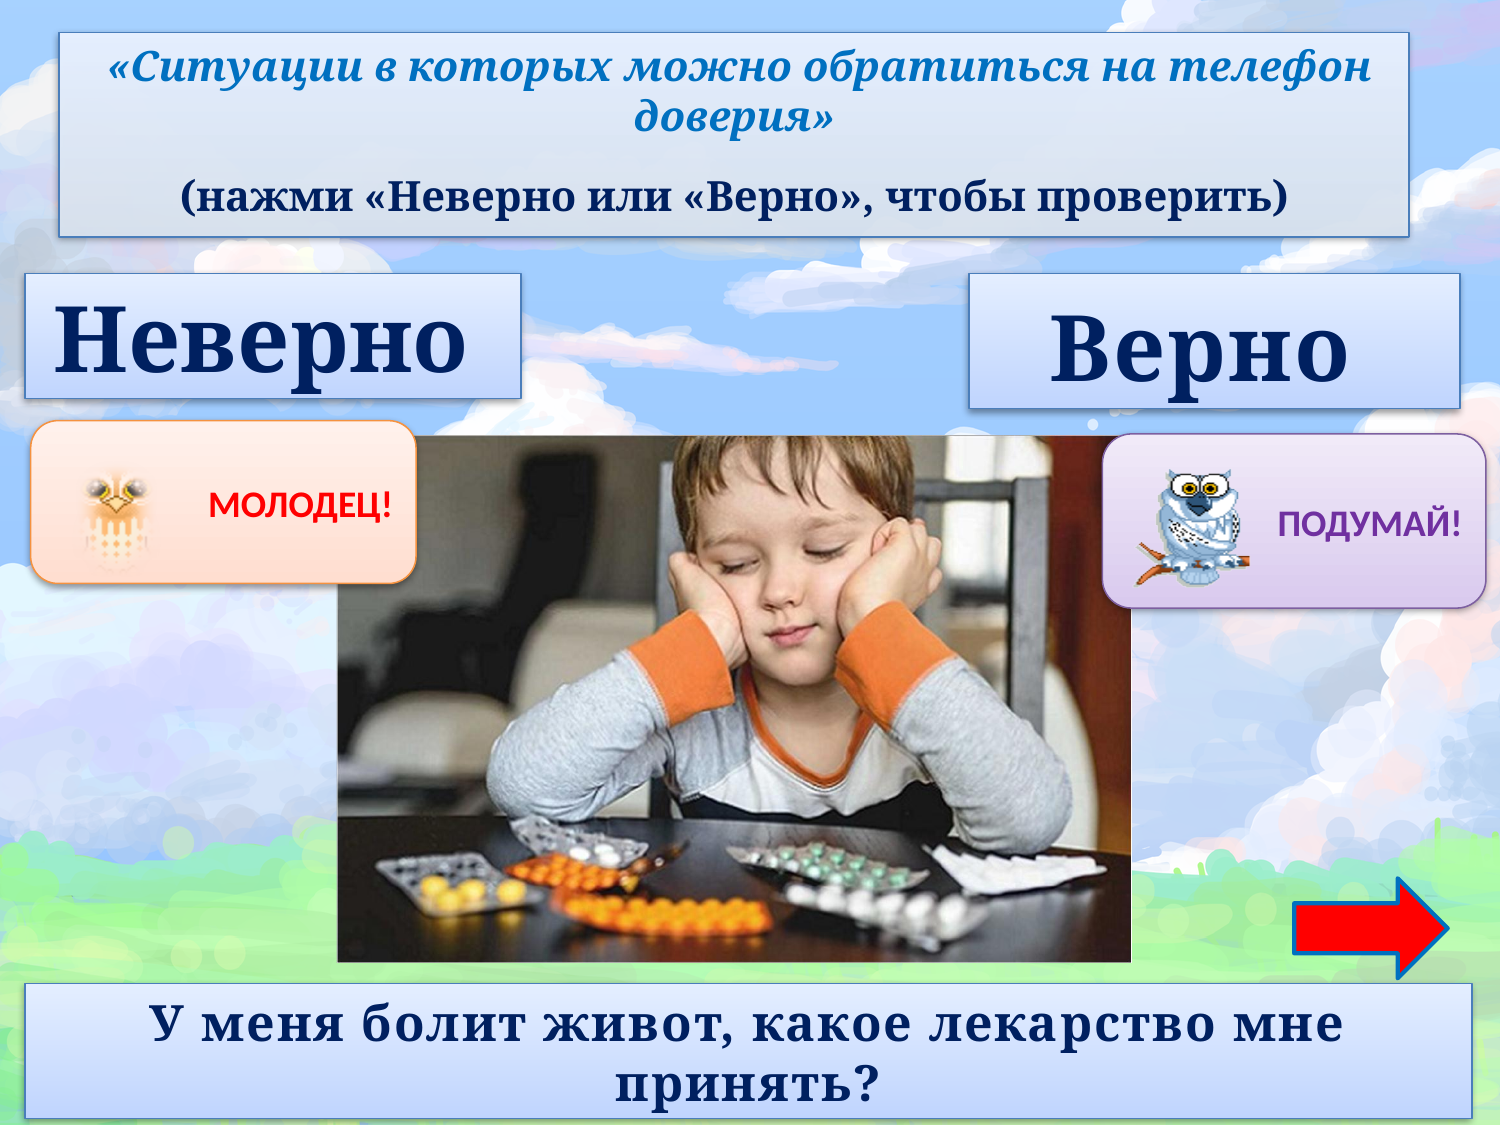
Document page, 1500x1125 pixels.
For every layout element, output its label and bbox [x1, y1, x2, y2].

text_box [1059, 425, 1487, 623]
text_box [24, 420, 417, 602]
picture [0, 0, 1500, 1125]
